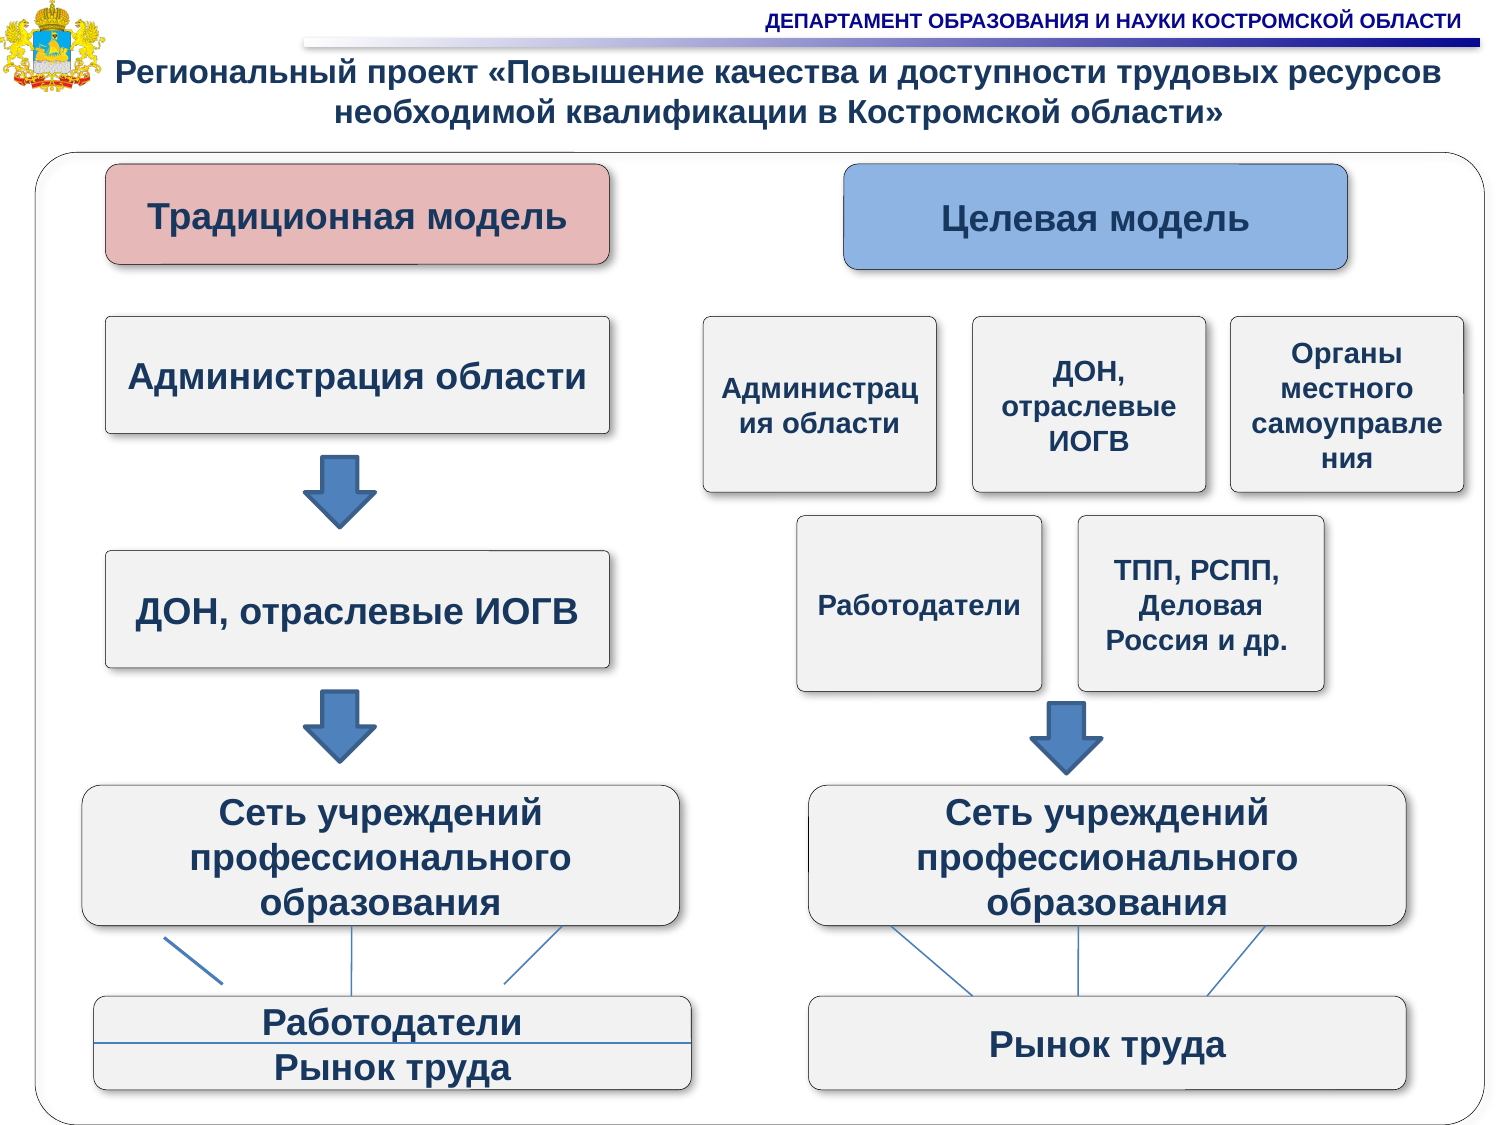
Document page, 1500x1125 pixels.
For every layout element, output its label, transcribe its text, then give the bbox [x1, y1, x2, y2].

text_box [890, 925, 973, 997]
text_box Региональный проект «Повышение качества и доступности трудовых ресурсов необходимой квалификации в Костромской области» [93, 42, 1465, 138]
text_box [503, 925, 563, 985]
text_box [1029, 701, 1104, 776]
text_box ДЕПАРТАМЕНТ ОБРАЗОВАНИЯ И НАУКИ КОСТРОМСКОЙ ОБЛАСТИ [574, 0, 1477, 40]
text_box Рынок труда [806, 993, 1409, 1092]
text_box Работодатели Рынок труда [91, 993, 694, 1092]
text_box Целевая модель [841, 161, 1350, 272]
text_box [32, 150, 1487, 1125]
text_box ДОН, отраслевые ИОГВ [103, 548, 612, 671]
text_box [304, 38, 1481, 48]
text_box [163, 937, 223, 985]
text_box [302, 689, 377, 764]
text_box [302, 454, 377, 530]
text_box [1200, 931, 1272, 991]
text_box Администрация области [701, 314, 939, 495]
text_box ТПП, РСПП, Деловая Россия и др. [1076, 513, 1327, 694]
text_box Органы местного самоуправления [1228, 314, 1466, 495]
text_box Работодатели [794, 513, 1045, 694]
picture [0, 0, 106, 92]
text_box Сеть учреждений профессионального образования [806, 782, 1409, 928]
text_box ДОН, отраслевые ИОГВ [970, 314, 1209, 495]
text_box Администрация области [103, 314, 612, 436]
